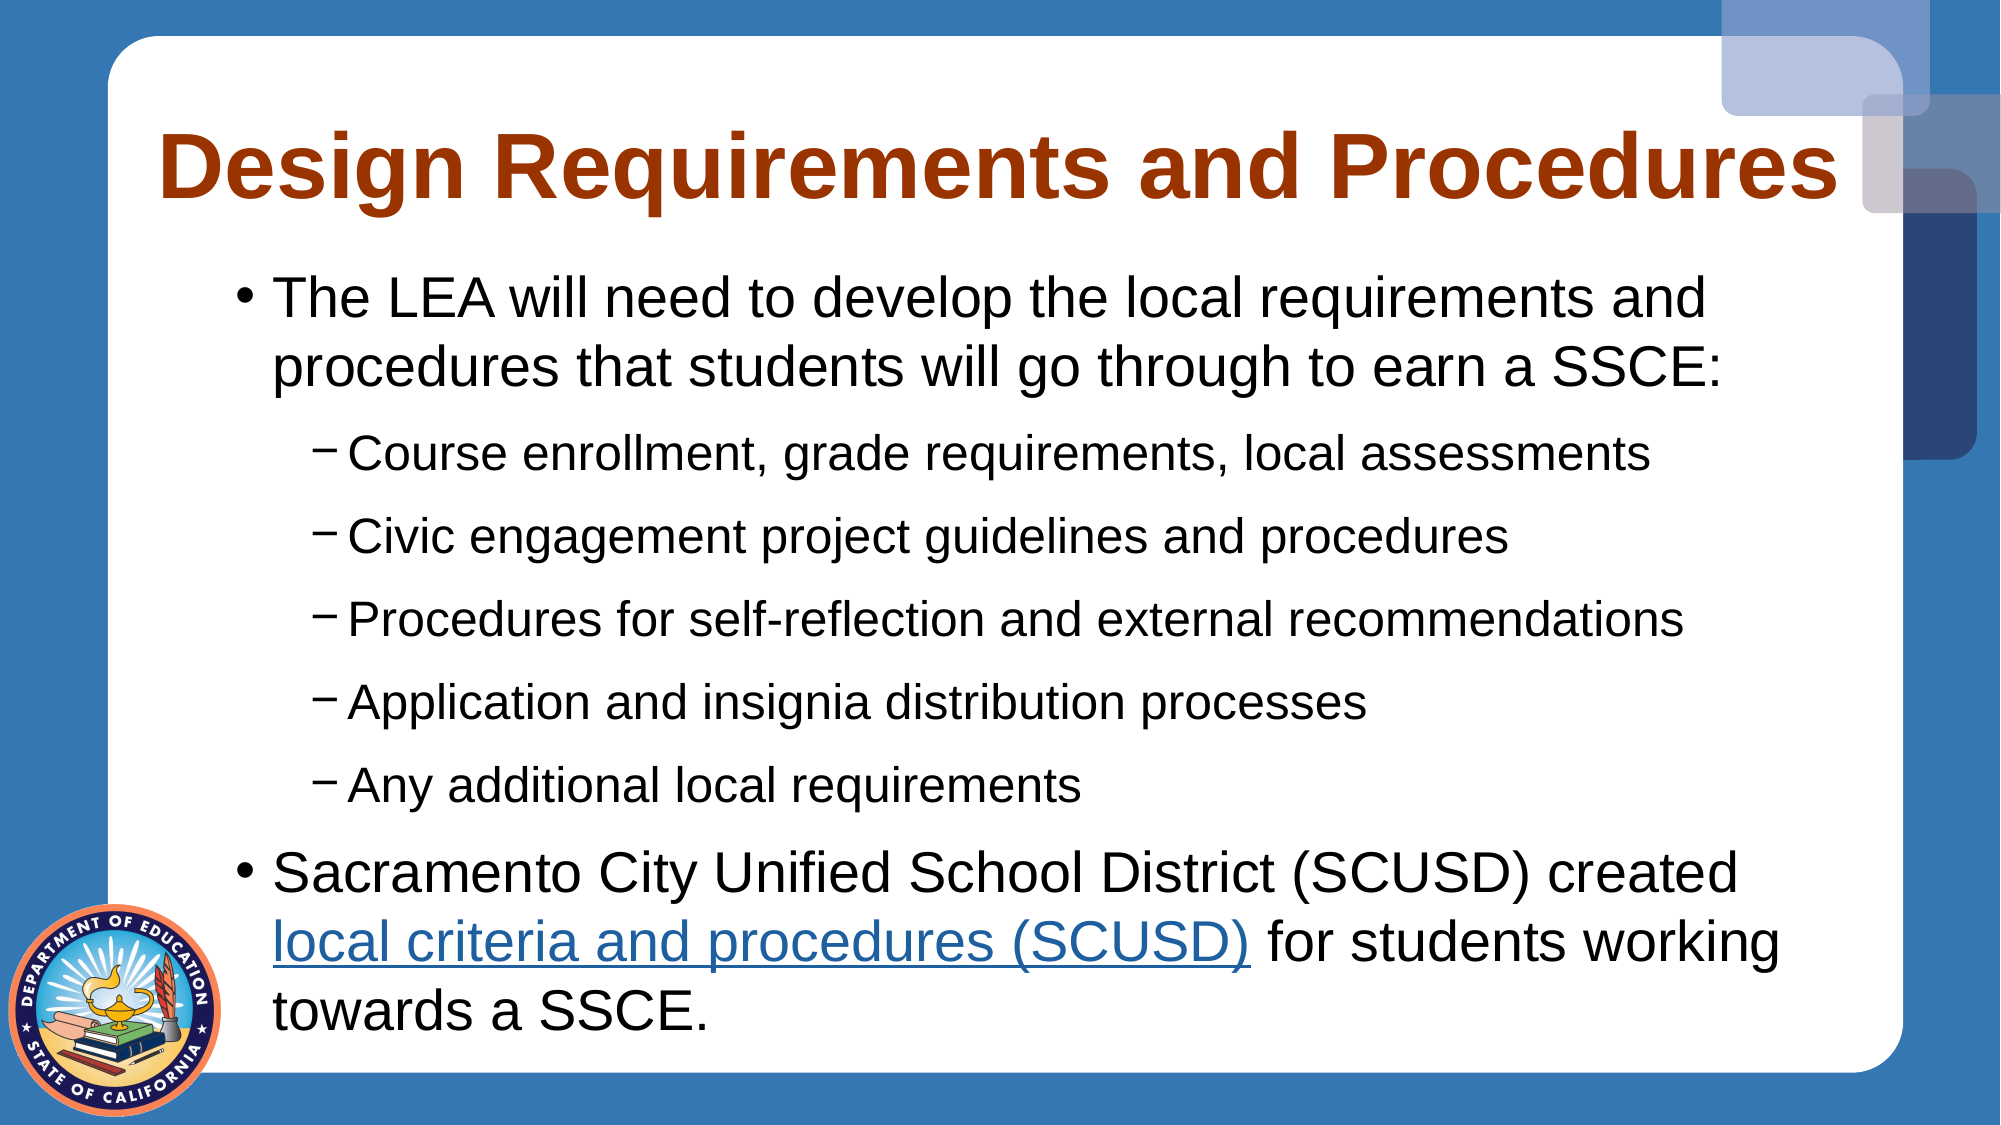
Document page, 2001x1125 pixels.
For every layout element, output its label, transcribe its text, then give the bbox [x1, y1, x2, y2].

title Design Requirements and Procedures [137, 59, 1863, 278]
picture [8, 904, 221, 1117]
list The LEA will need to develop the local requirements and procedures that students will go through to earn a SSCE: Course enrollment, grade requirements, local assessments Civic engagement project guidelines and procedures Procedures for self-reflection and external recommendations Application and insignia distribution processes Any additional local requirements Sacramento City Unified School District (SCUSD) created local criteria and procedures (SCUSD) for students working towards a SSCE. [220, 252, 1863, 1066]
